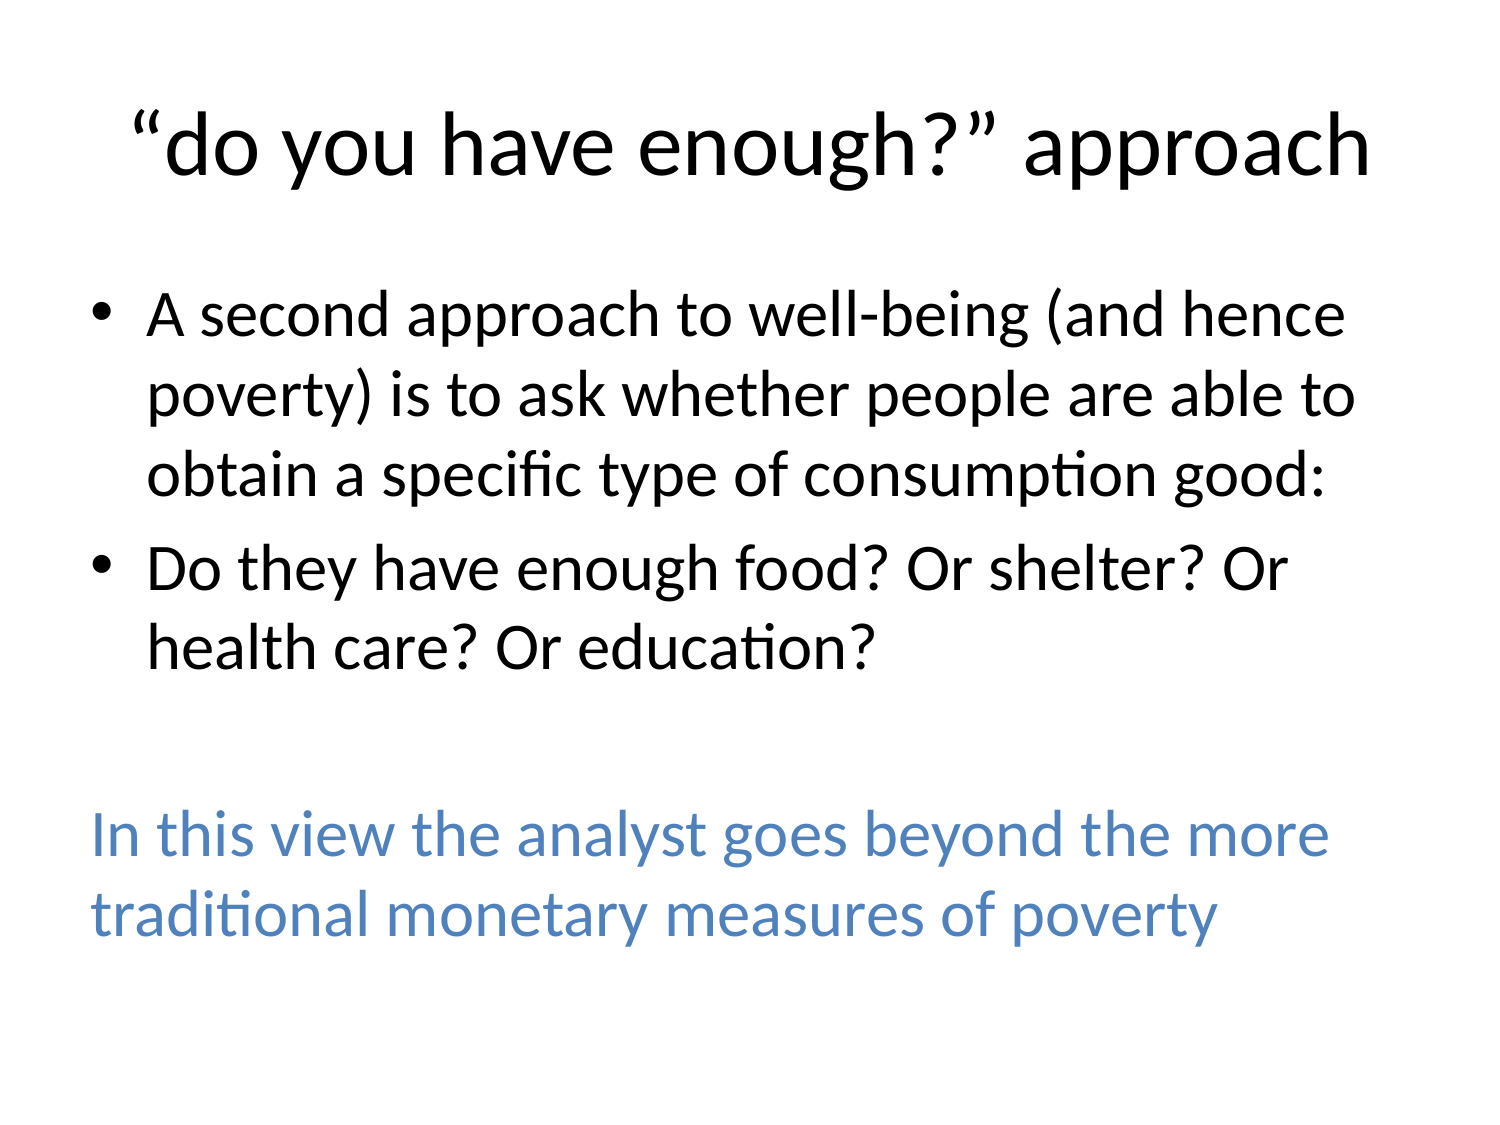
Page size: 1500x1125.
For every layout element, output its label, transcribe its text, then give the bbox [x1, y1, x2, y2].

title “do you have enough?” approach [75, 45, 1425, 233]
list A second approach to well-being (and hence poverty) is to ask whether people are able to obtain a specific type of consumption good: Do they have enough food? Or shelter? Or health care? Or education? In this view the analyst goes beyond the more traditional monetary measures of poverty [75, 262, 1425, 1005]
